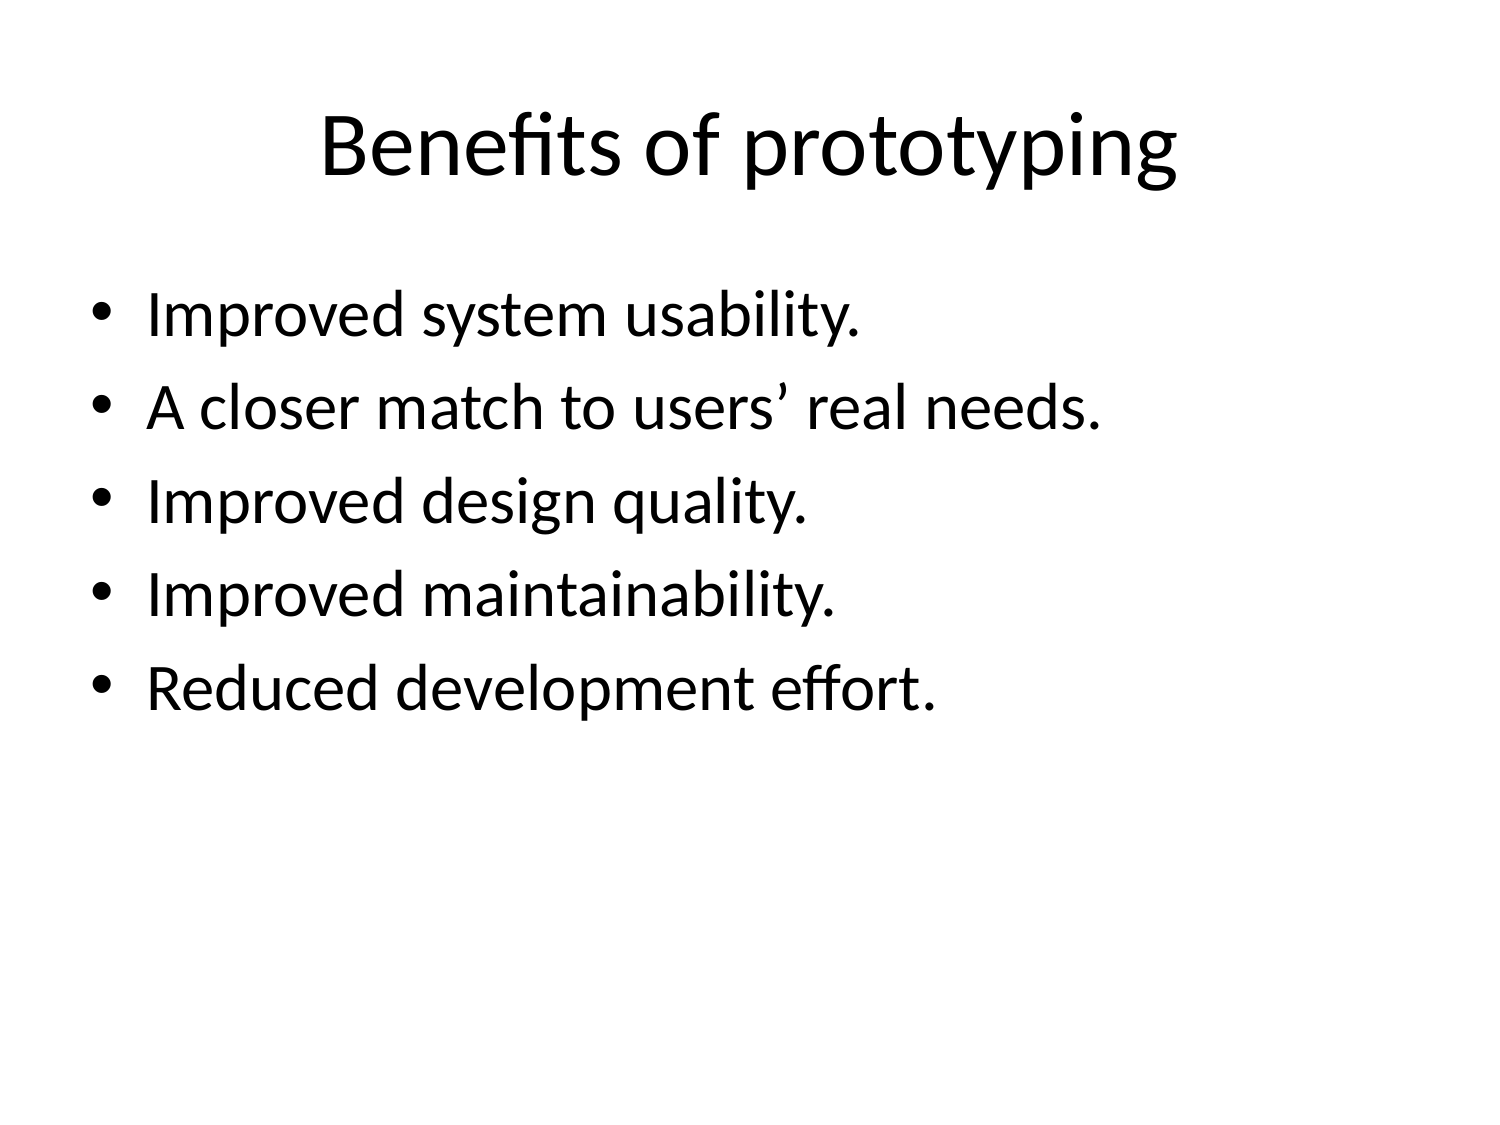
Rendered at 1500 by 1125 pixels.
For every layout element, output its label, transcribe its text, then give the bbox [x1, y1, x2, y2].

list Improved system usability. A closer match to users’ real needs. Improved design quality. Improved maintainability. Reduced development effort. [75, 262, 1425, 1005]
title Benefits of prototyping [75, 45, 1425, 233]
